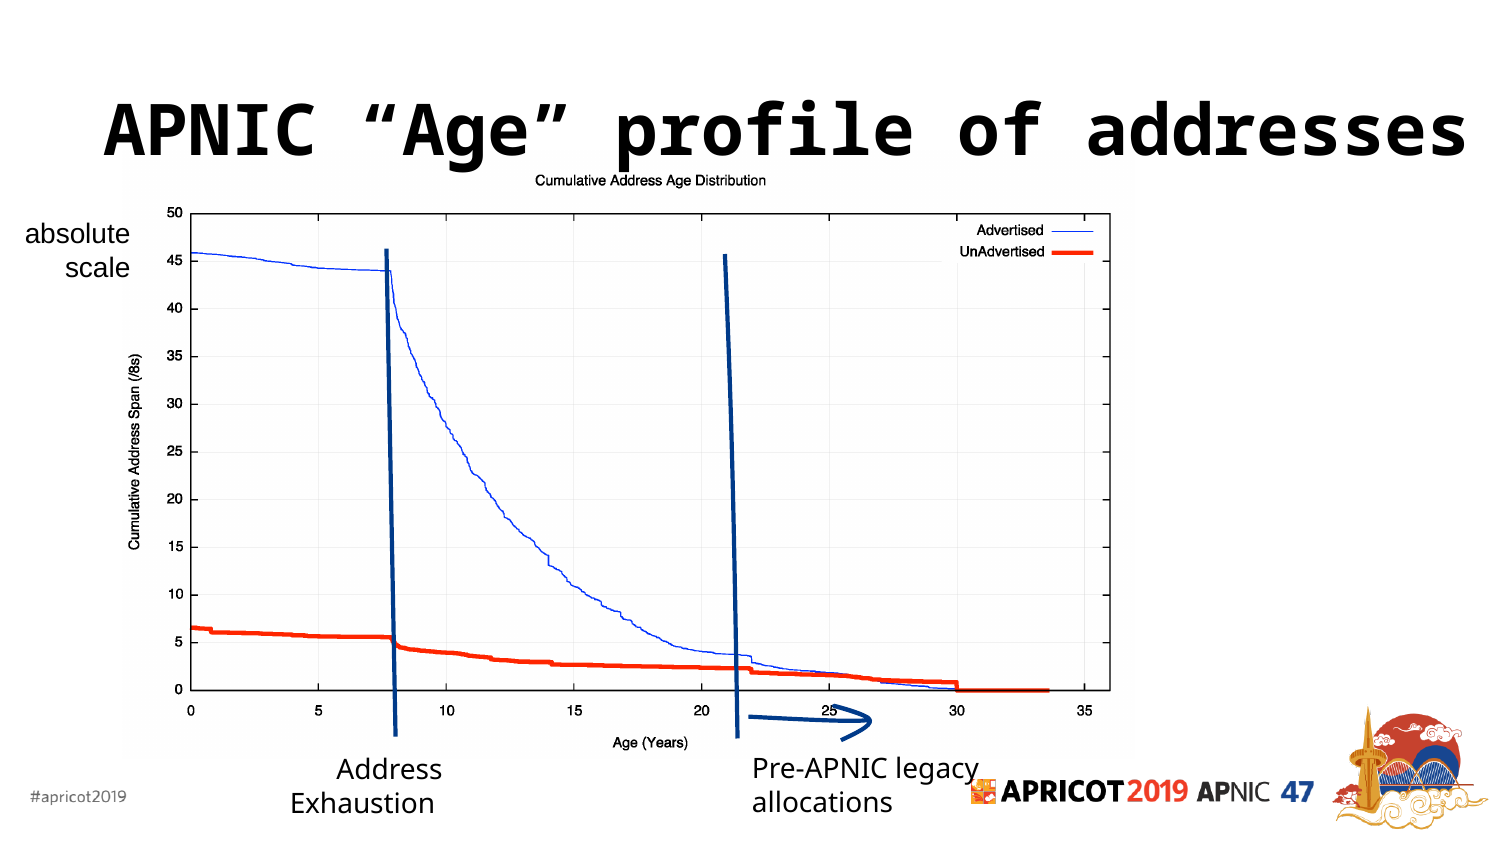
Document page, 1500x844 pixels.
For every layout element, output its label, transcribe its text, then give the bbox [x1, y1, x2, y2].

text_box Pre-APNIC legacy allocations [737, 766, 1054, 826]
text_box Address Exhaustion [249, 766, 458, 827]
text_box absolute scale [9, 207, 116, 291]
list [121, 150, 1136, 759]
title APNIC “Age” profile of addresses [103, 44, 1489, 208]
